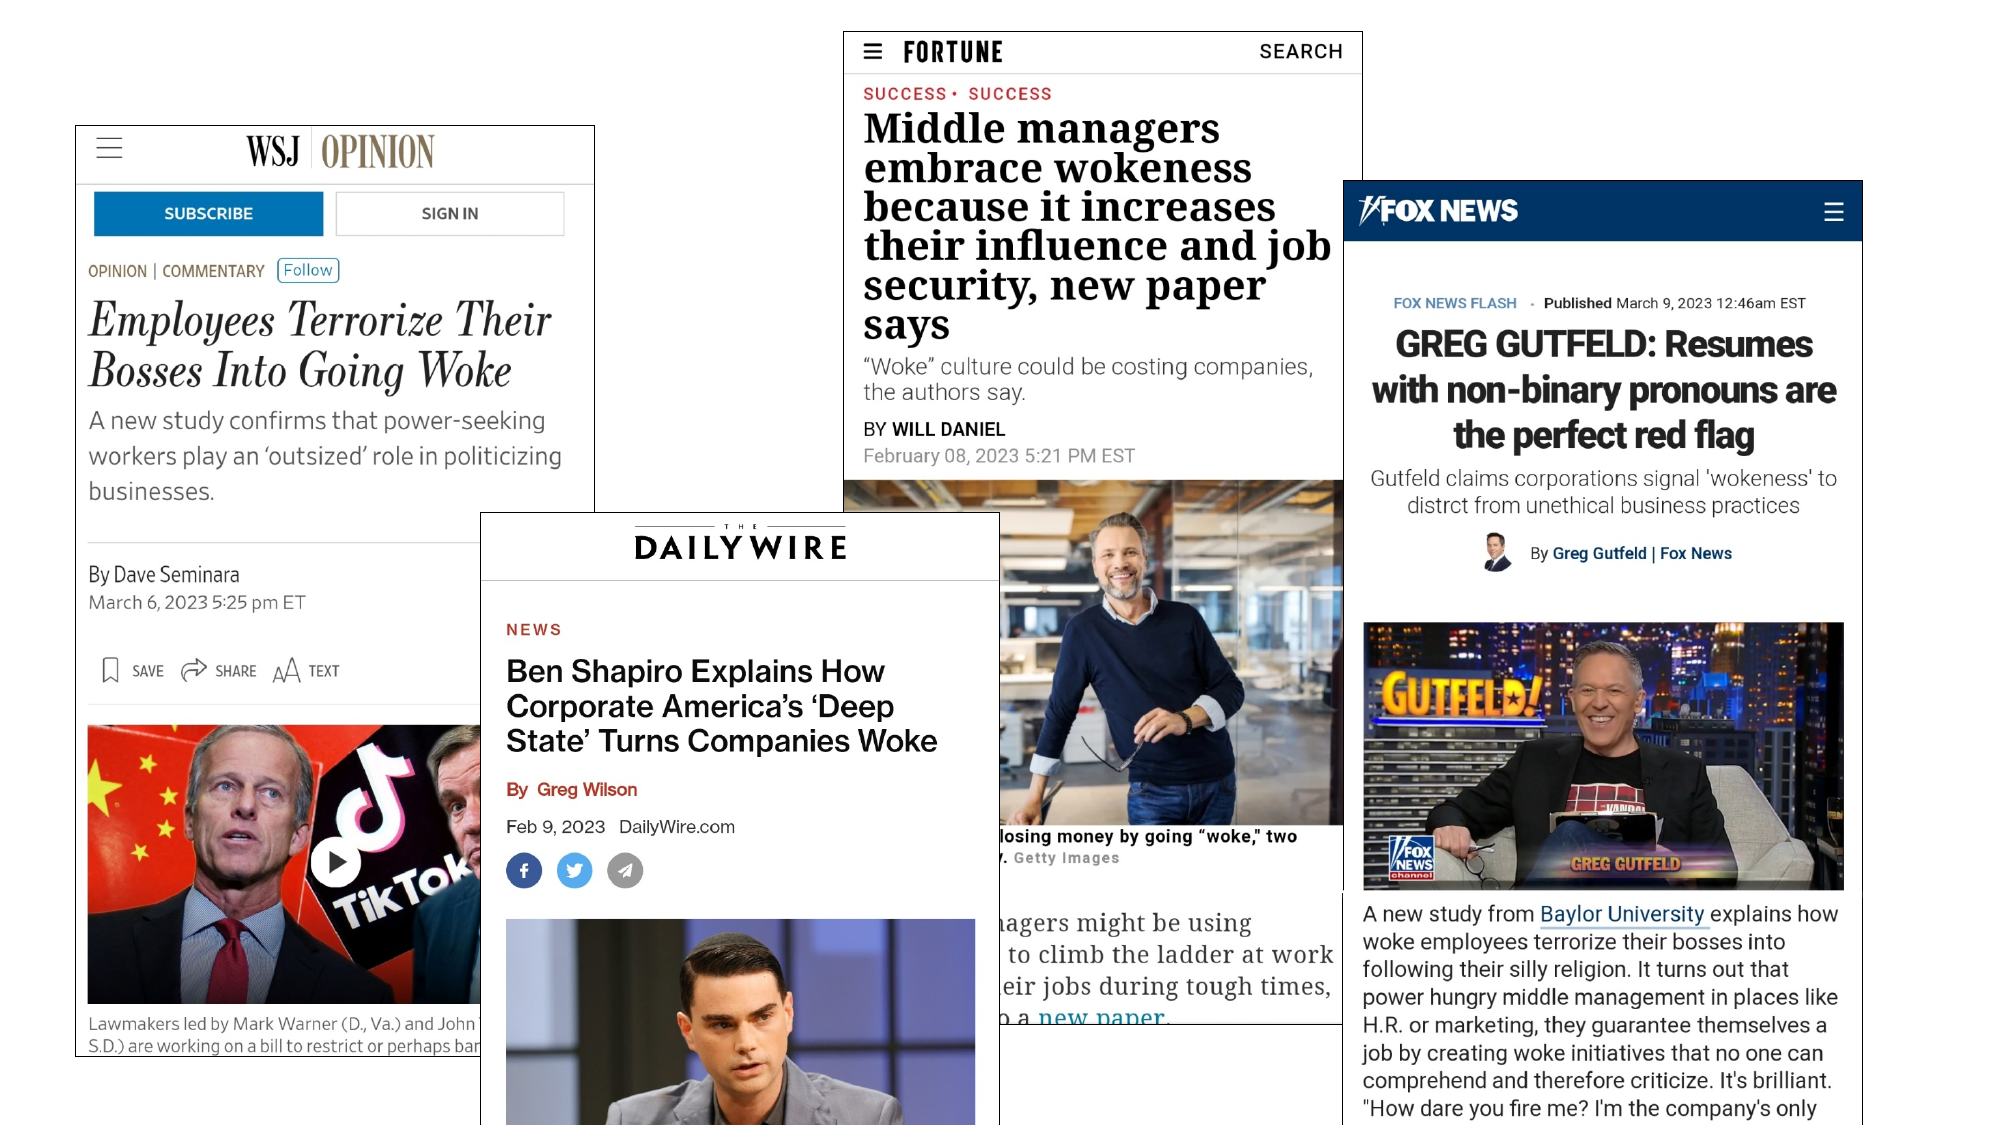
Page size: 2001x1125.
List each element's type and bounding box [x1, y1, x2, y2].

picture [74, 30, 1863, 1125]
